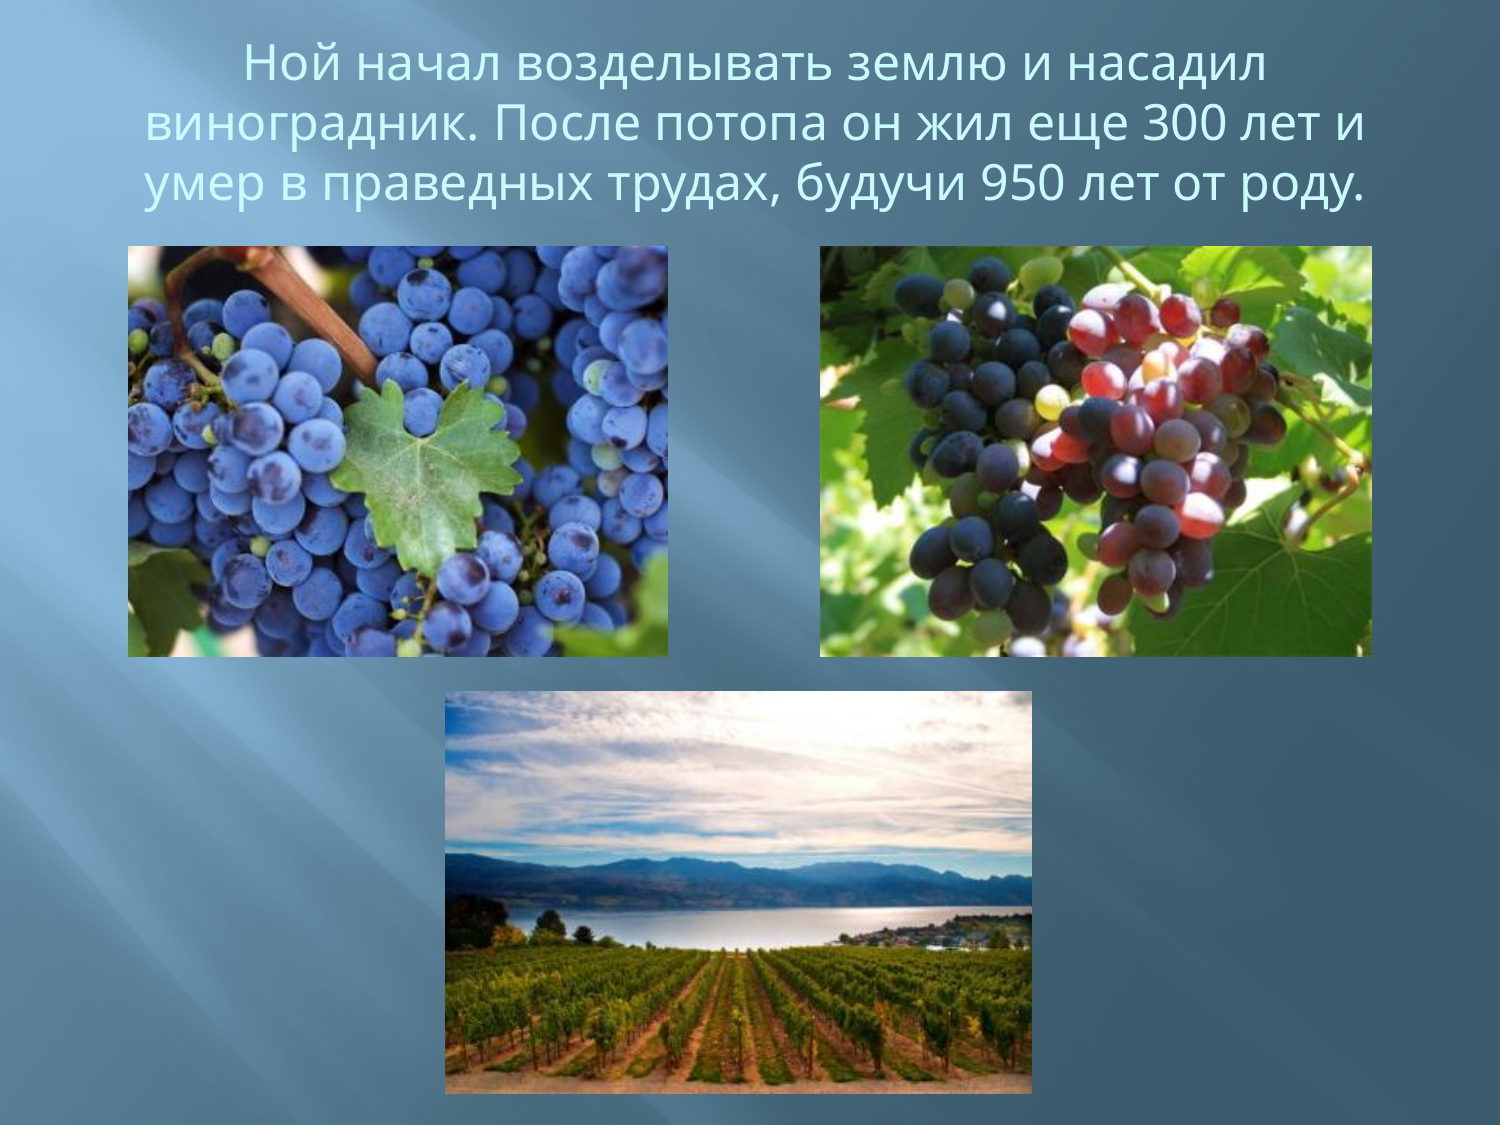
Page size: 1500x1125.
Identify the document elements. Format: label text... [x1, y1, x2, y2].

text_box Ной начал возделывать землю и насадил виноградник. После потопа он жил еще 300 лет и умер в праведных трудах, будучи 950 лет от роду. [105, 23, 1407, 219]
picture [128, 245, 669, 657]
picture [445, 691, 1032, 1095]
picture [820, 245, 1372, 657]
